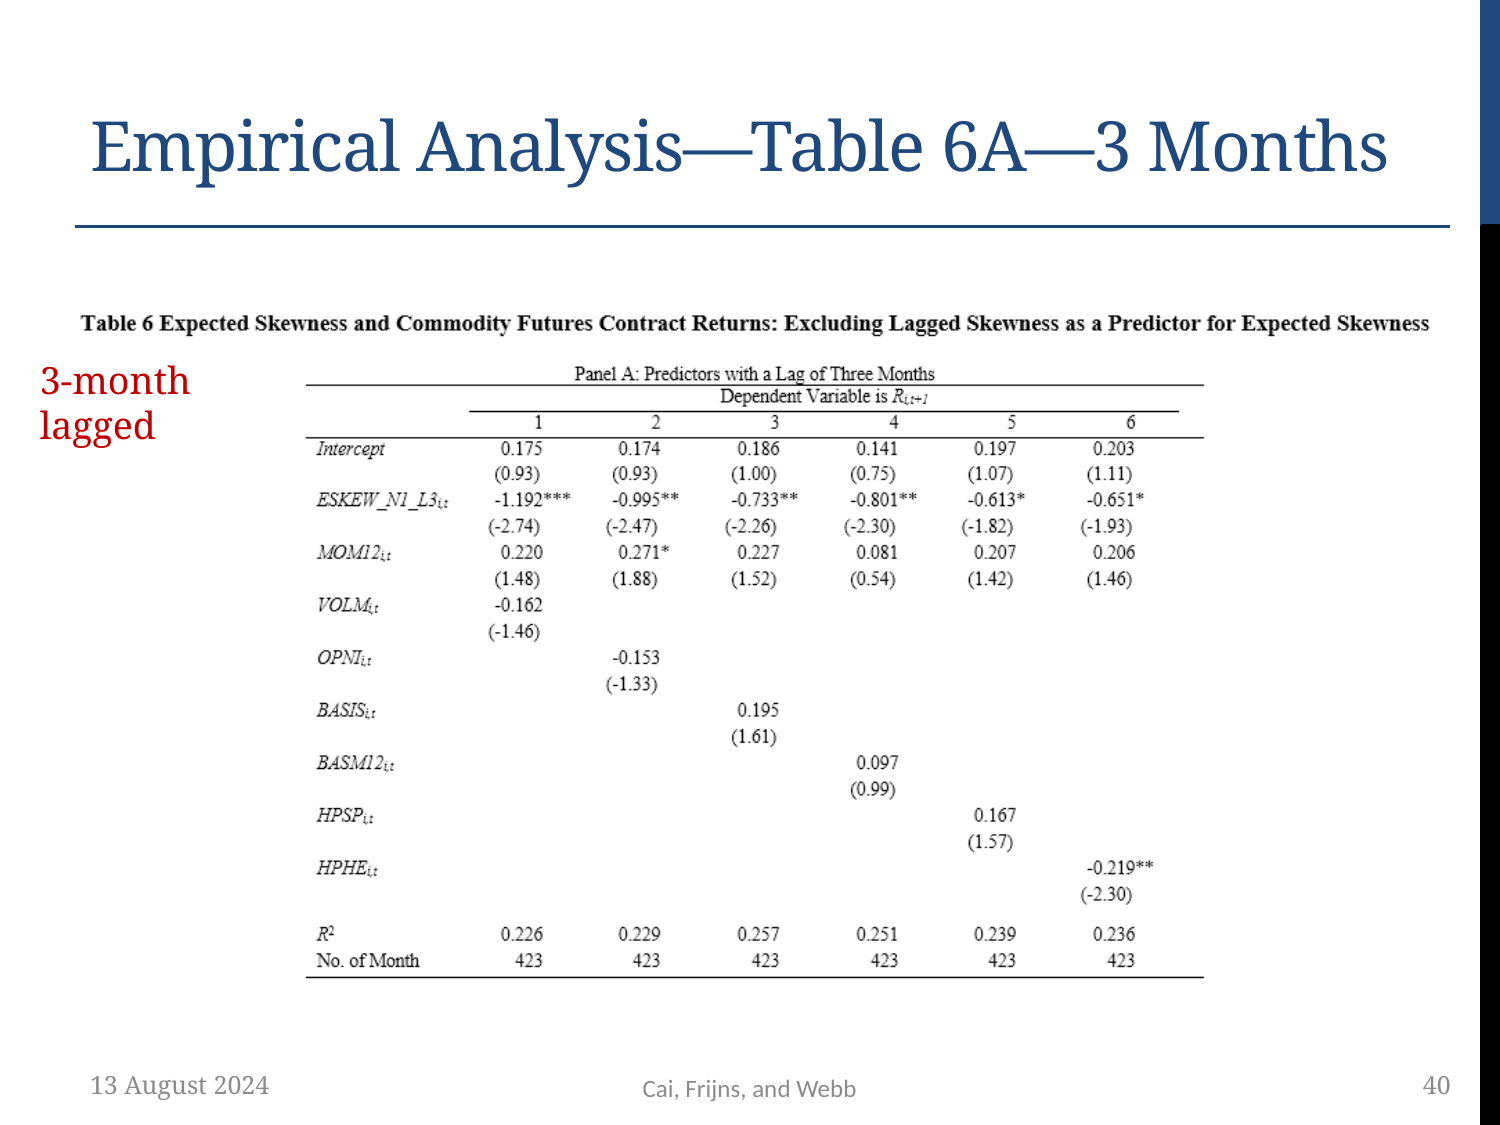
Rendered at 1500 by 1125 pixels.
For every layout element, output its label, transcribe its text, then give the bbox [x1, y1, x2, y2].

footer Cai, Frijns, and Webb [512, 1057, 988, 1118]
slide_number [75, 1054, 425, 1115]
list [74, 310, 1438, 989]
slide_number 40 [1115, 1056, 1466, 1117]
title Empirical Analysis—Table 6A—3 Months [75, 45, 1438, 227]
text_box 3-month lagged [24, 349, 69, 455]
